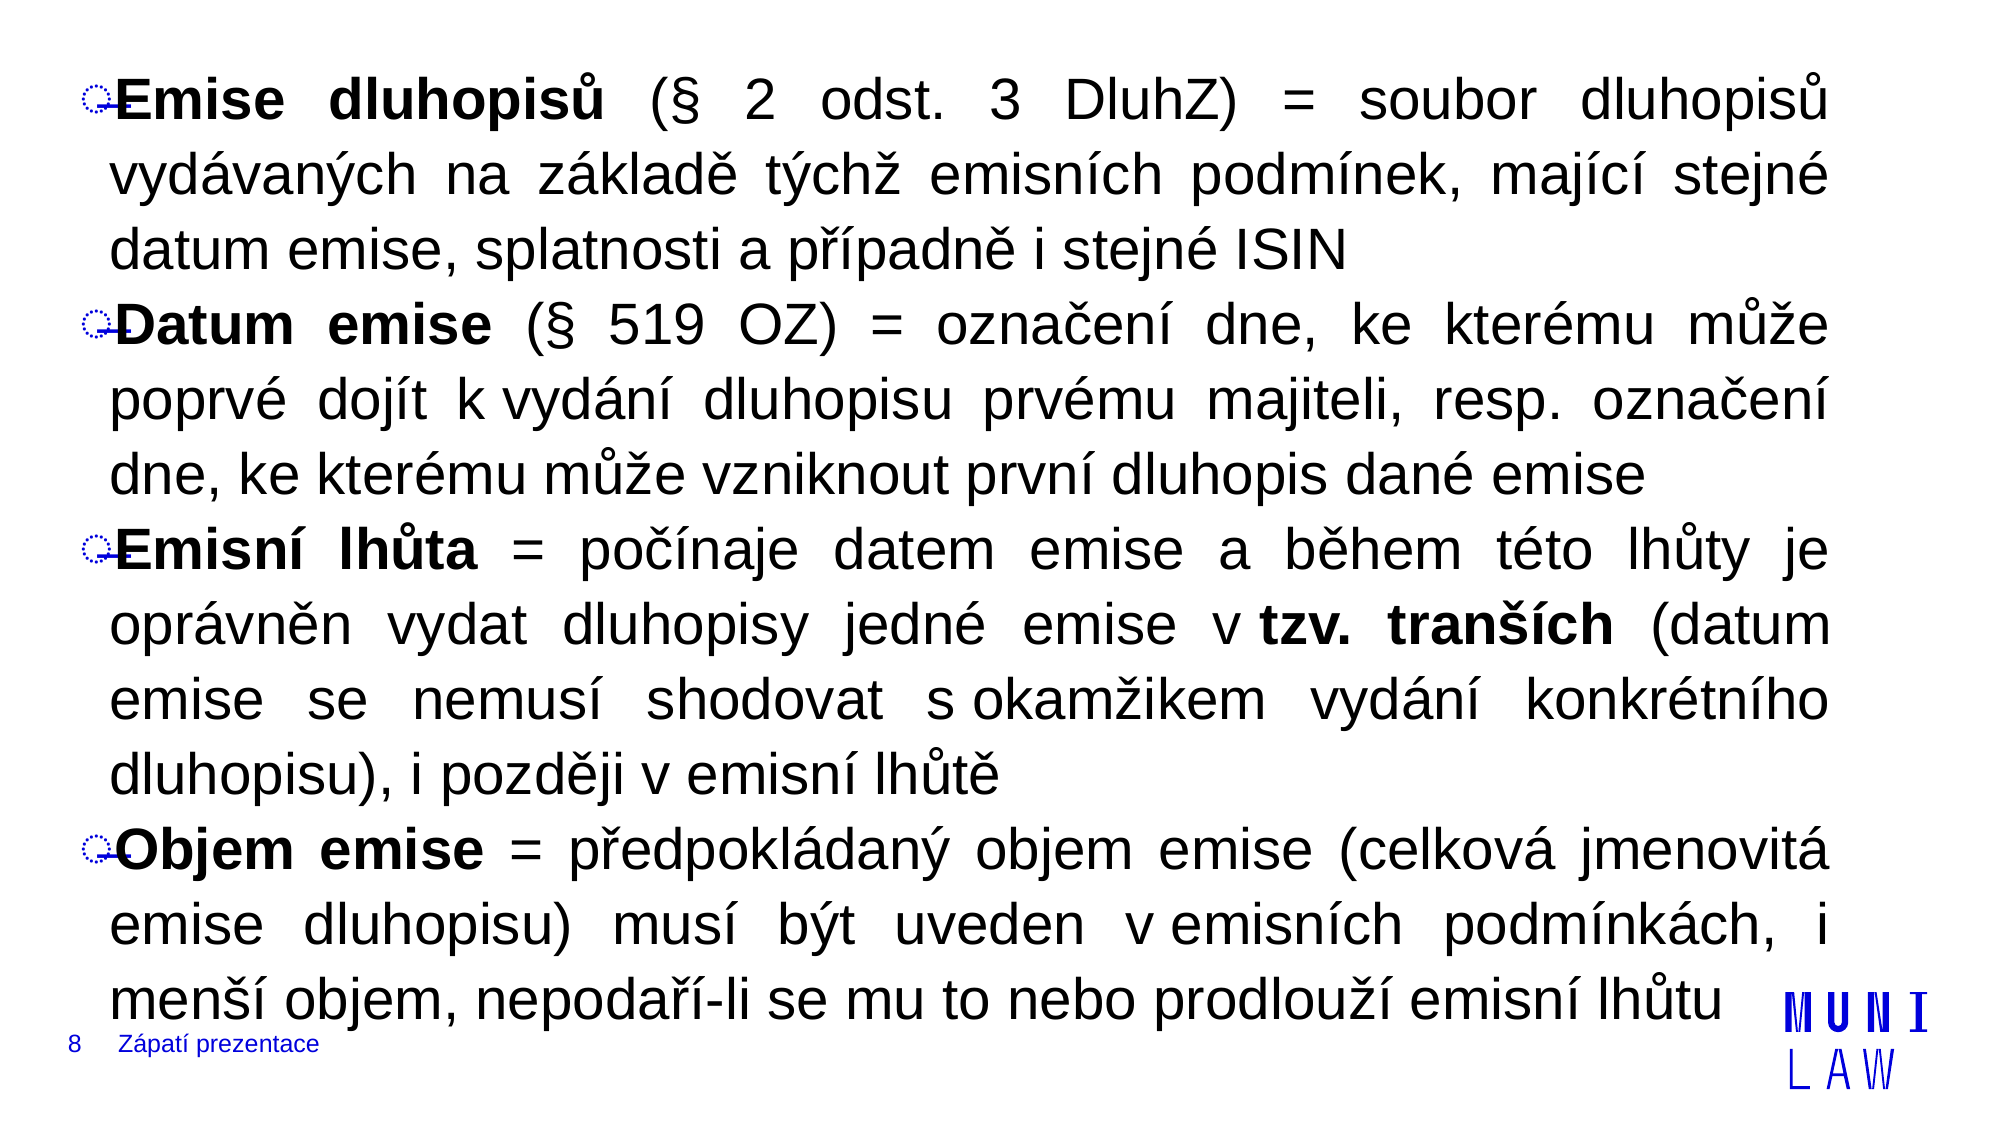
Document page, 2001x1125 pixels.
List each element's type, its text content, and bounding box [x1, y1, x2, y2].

list Emise dluhopisů (§ 2 odst. 3 DluhZ) = soubor dluhopisů vydávaných na základě týchž emisních podmínek, mající stejné datum emise, splatnosti a případně i stejné ISIN Datum emise (§ 519 OZ) = označení dne, ke kterému může poprvé dojít k vydání dluhopisu prvému majiteli, resp. označení dne, ke kterému může vzniknout první dluhopis dané emise Emisní lhůta = počínaje datem emise a během této lhůty je oprávněn vydat dluhopisy jedné emise v tzv. tranších (datum emise se nemusí shodovat s okamžikem vydání konkrétního dluhopisu), i později v emisní lhůtě Objem emise = předpokládaný objem emise (celková jmenovitá emise dluhopisu) musí být uveden v emisních podmínkách, i menší objem, nepodaří-li se mu to nebo prodlouží emisní lhůtu [67, 56, 1832, 736]
footer Zápatí prezentace [118, 1021, 1418, 1063]
slide_number 8 [67, 1021, 110, 1063]
